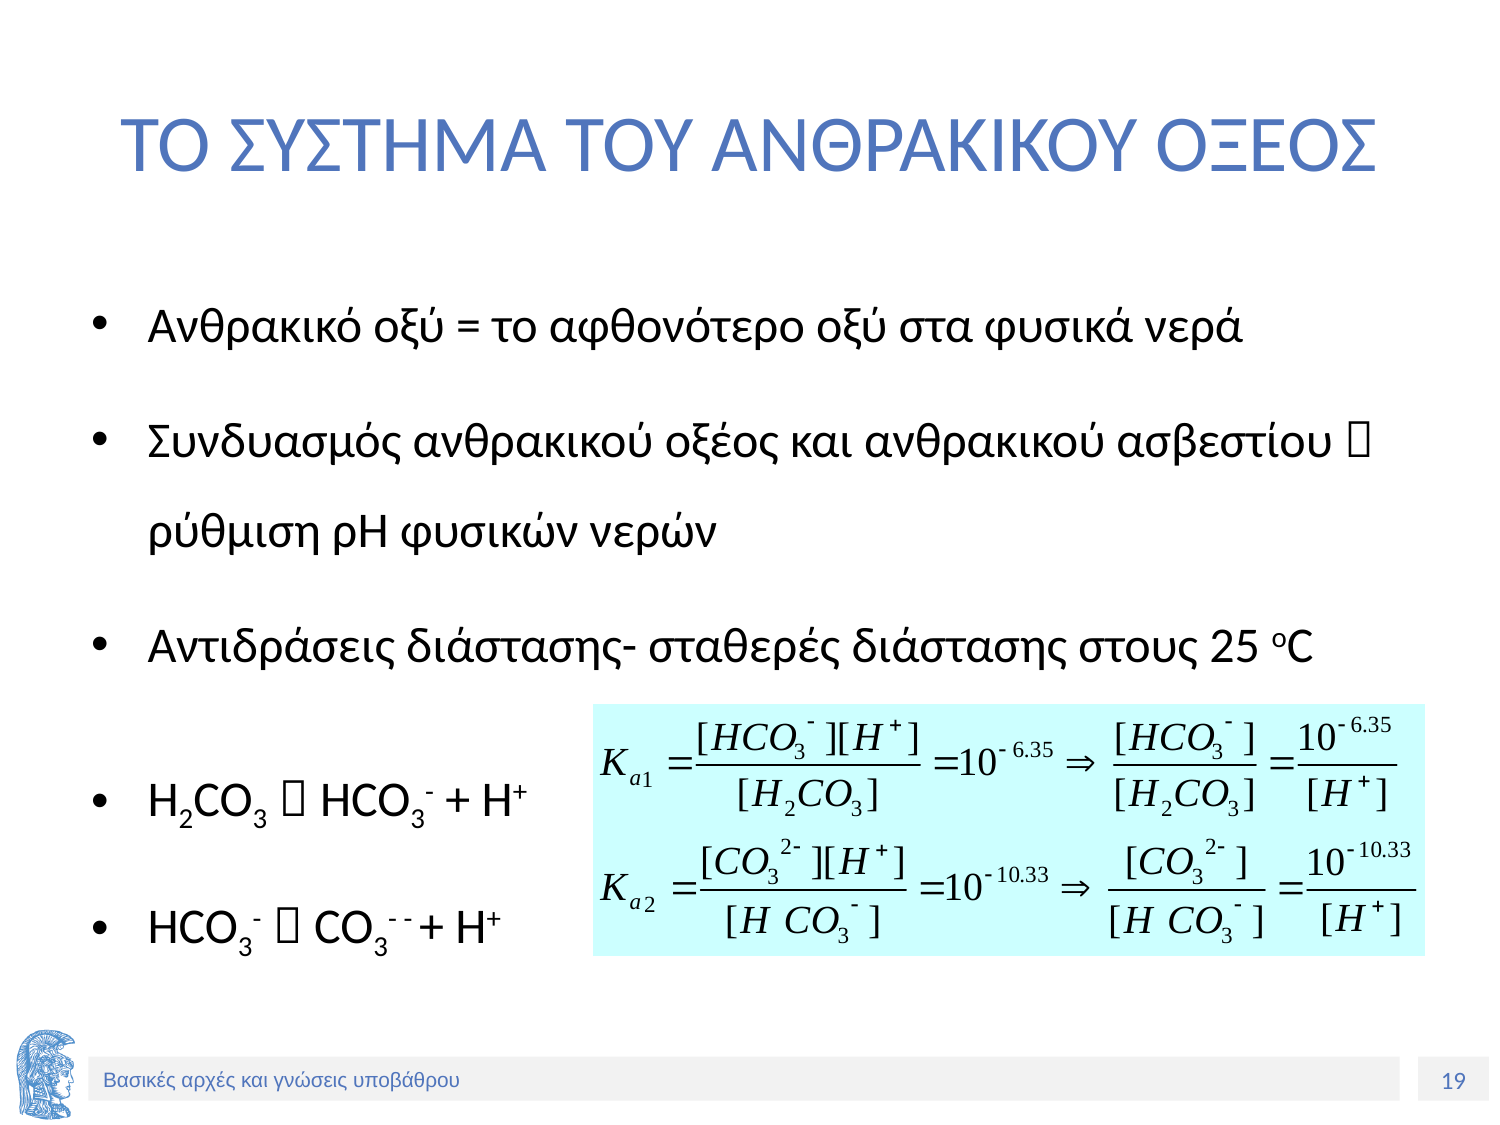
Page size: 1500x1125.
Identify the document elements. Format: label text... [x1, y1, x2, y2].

list Ανθρακικό οξύ = το αφθονότερο οξύ στα φυσικά νερά Συνδυασμός ανθρακικού οξέος και ανθρακικού ασβεστίου  ρύθμιση ρΗ φυσικών νερών Αντιδράσεις διάστασης- σταθερές διάστασης στους 25 oC H2CO3  HCO3- + H+ HCO3-  CO3- - + H+ [76, 255, 1427, 998]
picture [9, 1026, 81, 1120]
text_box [592, 703, 1426, 957]
title ΤΟ ΣΥΣΤΗΜΑ ΤΟΥ ΑΝΘΡΑΚΙΚΟΥ ΟΞΕΟΣ [75, 45, 1425, 233]
